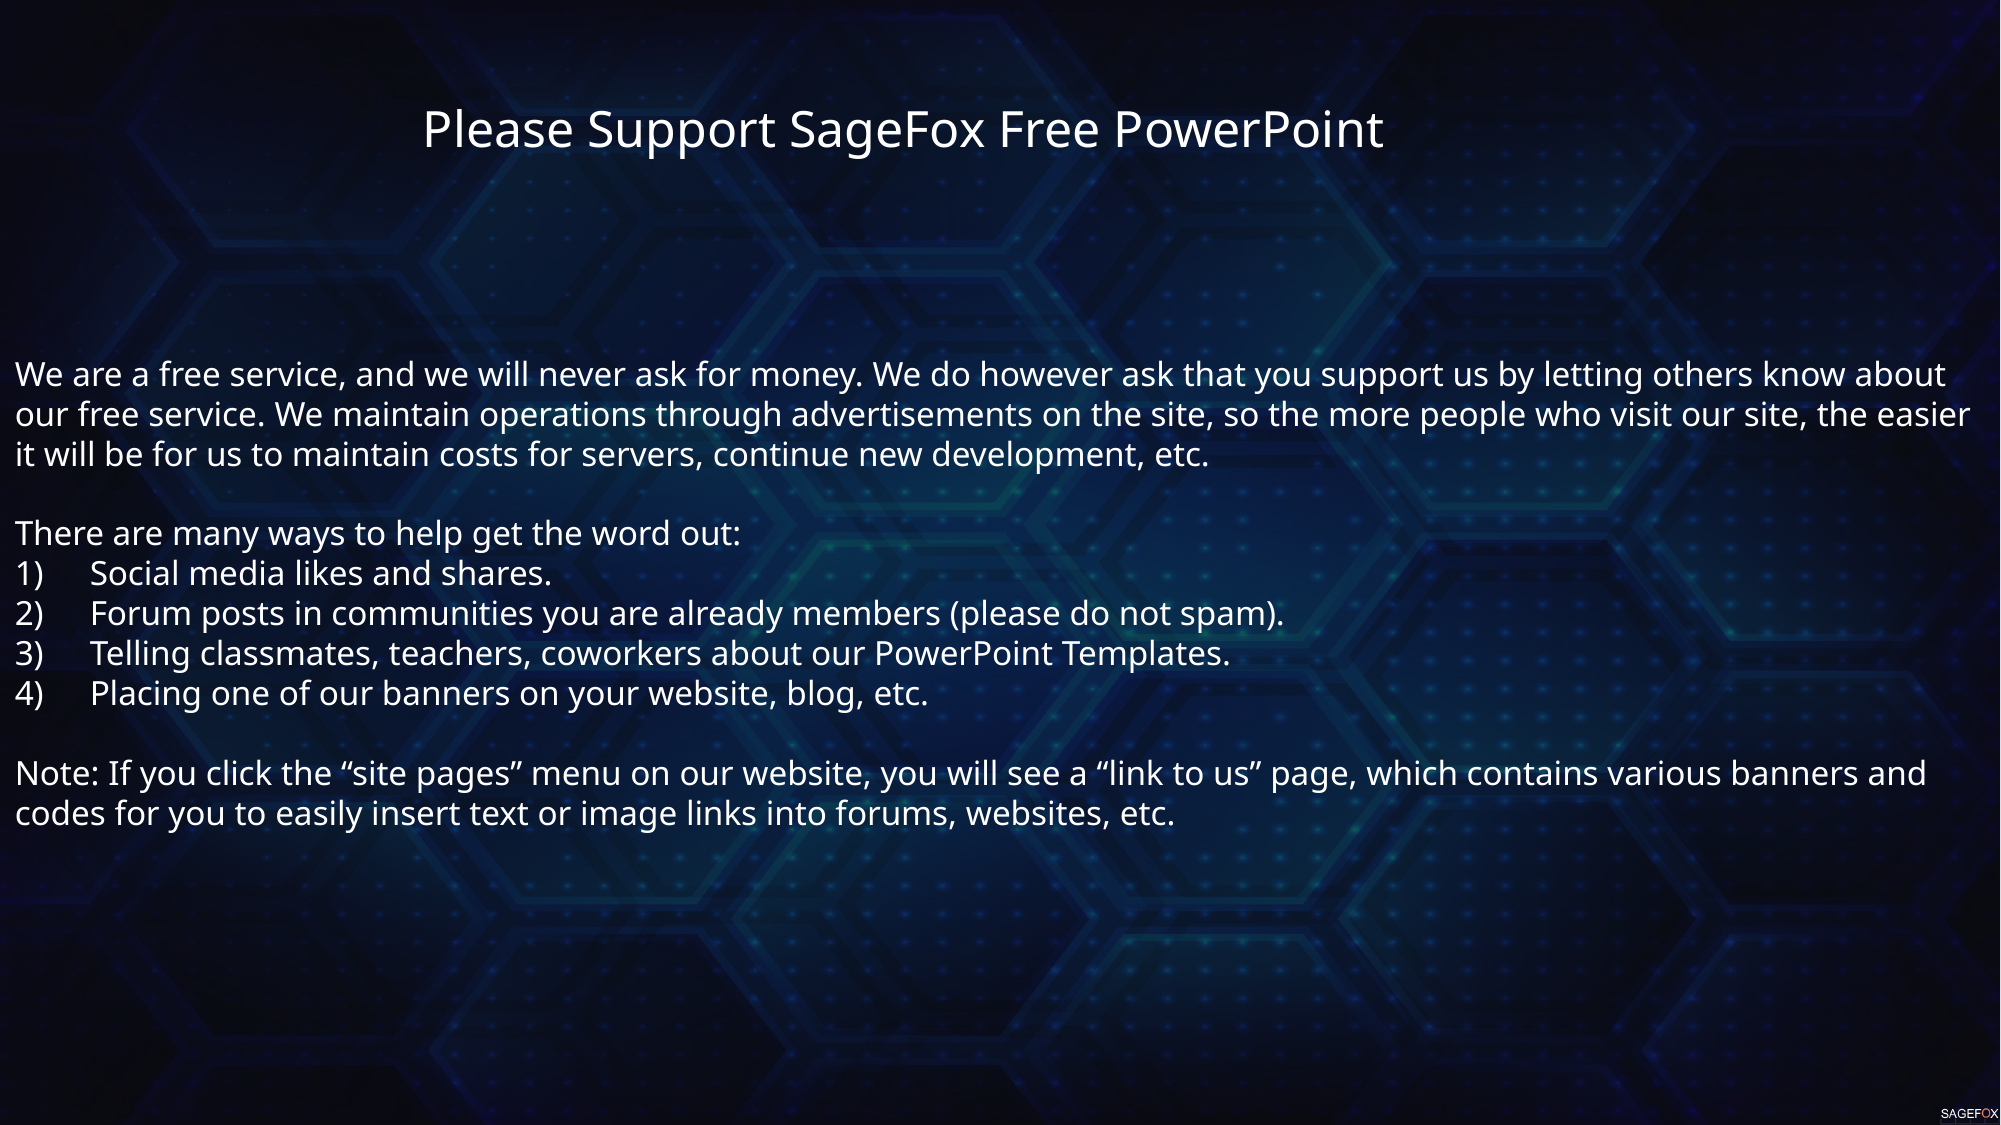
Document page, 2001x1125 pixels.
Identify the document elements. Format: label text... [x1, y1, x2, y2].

title Please Support SageFox Free PowerPoint [363, 72, 1444, 190]
text_box We are a free service, and we will never ask for money. We do however ask that you support us by letting others know about our free service. We maintain operations through advertisements on the site, so the more people who visit our site, the easier it will be for us to maintain costs for servers, continue new development, etc. There are many ways to help get the word out: Social media likes and shares. Forum posts in communities you are already members (please do not spam). Telling classmates, teachers, coworkers about our PowerPoint Templates. Placing one of our banners on your website, blog, etc. Note: If you click the “site pages” menu on our website, you will see a “link to us” page, which contains various banners and codes for you to easily insert text or image links into forums, websites, etc. [0, 0, 2000, 1125]
